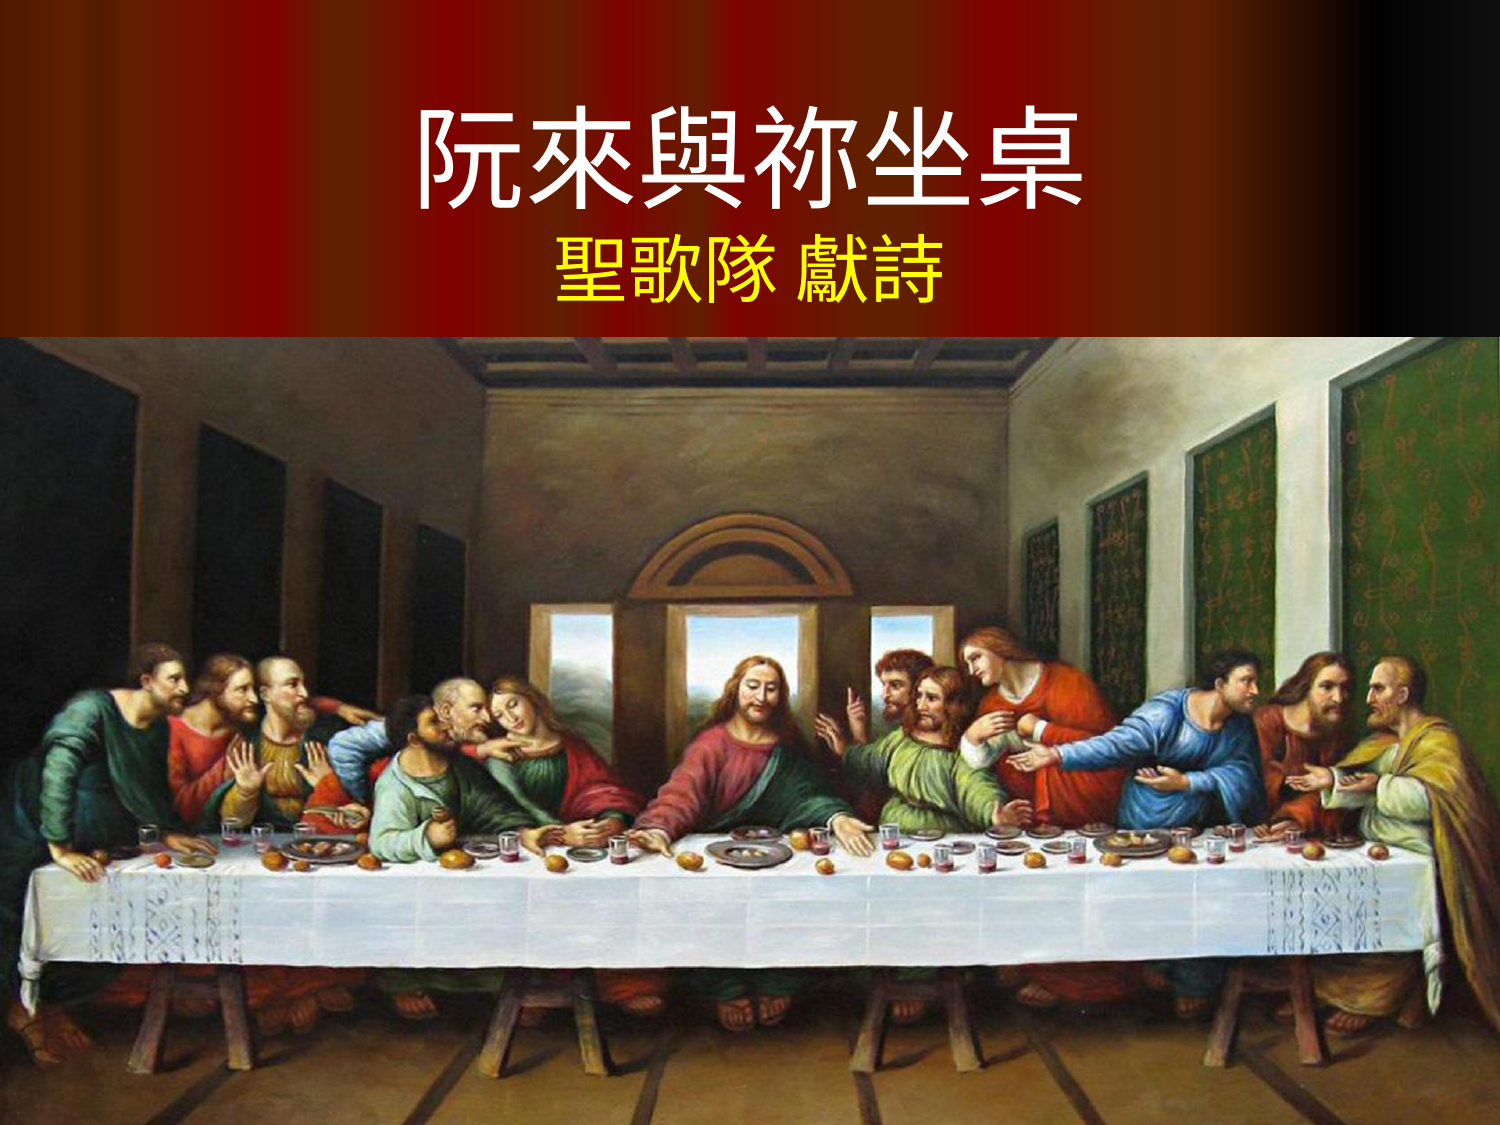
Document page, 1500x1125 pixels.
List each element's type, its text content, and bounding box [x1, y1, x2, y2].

title 阮來與祢坐桌 聖歌隊 獻詩 [82, 24, 1418, 326]
picture [0, 337, 1500, 1125]
